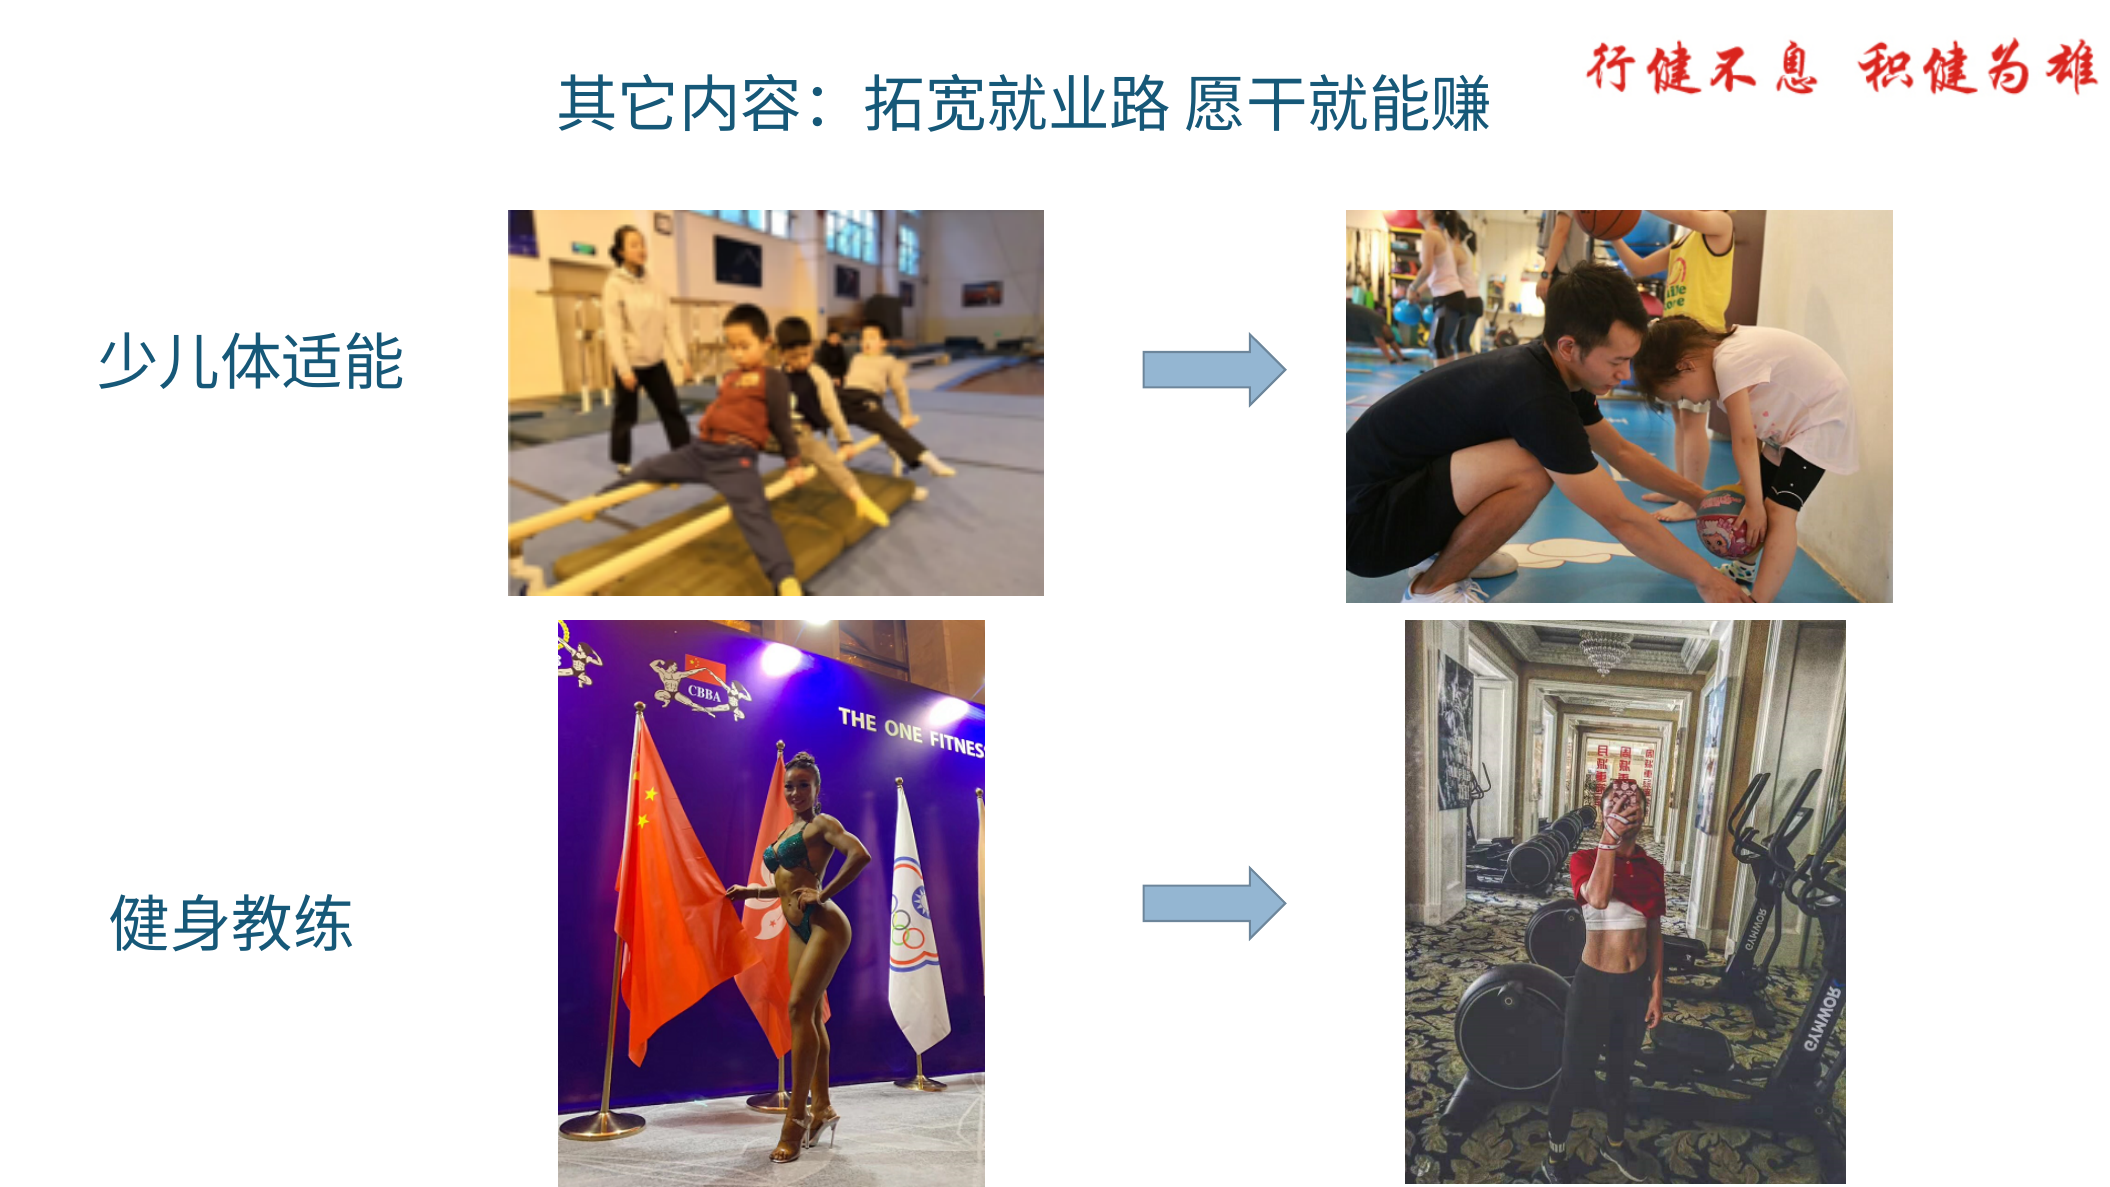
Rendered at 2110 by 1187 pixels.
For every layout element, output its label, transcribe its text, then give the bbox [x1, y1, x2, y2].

picture [557, 620, 985, 1187]
picture [1581, 30, 2110, 106]
text_box 其它内容：拓宽就业路 愿干就能赚 [541, 57, 1921, 147]
text_box [1142, 865, 1287, 942]
text_box 少儿体适能 [82, 315, 451, 405]
picture [1346, 210, 1893, 603]
picture [1405, 620, 1846, 1184]
picture [508, 210, 1044, 596]
text_box 健身教练 [94, 877, 463, 967]
text_box [1142, 331, 1287, 408]
